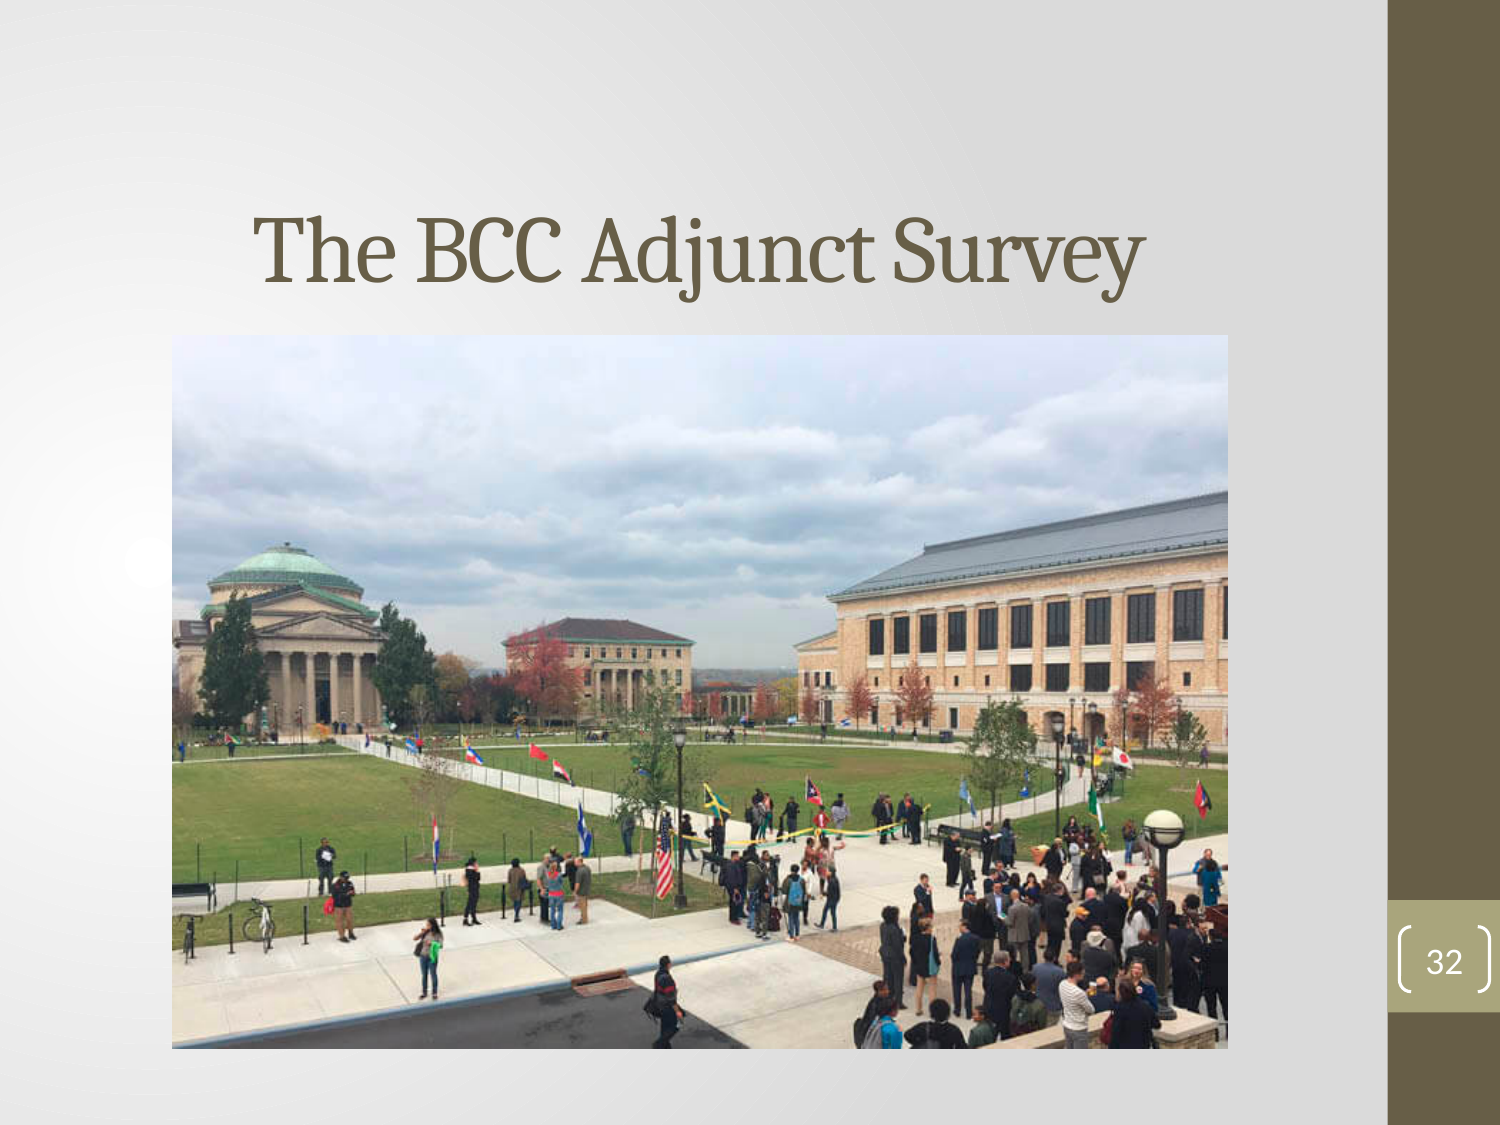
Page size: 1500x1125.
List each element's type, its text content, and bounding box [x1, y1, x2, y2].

slide_number 32 [1397, 925, 1492, 994]
text_box The BCC Adjunct Survey [75, 149, 1325, 338]
picture [172, 335, 1228, 1049]
